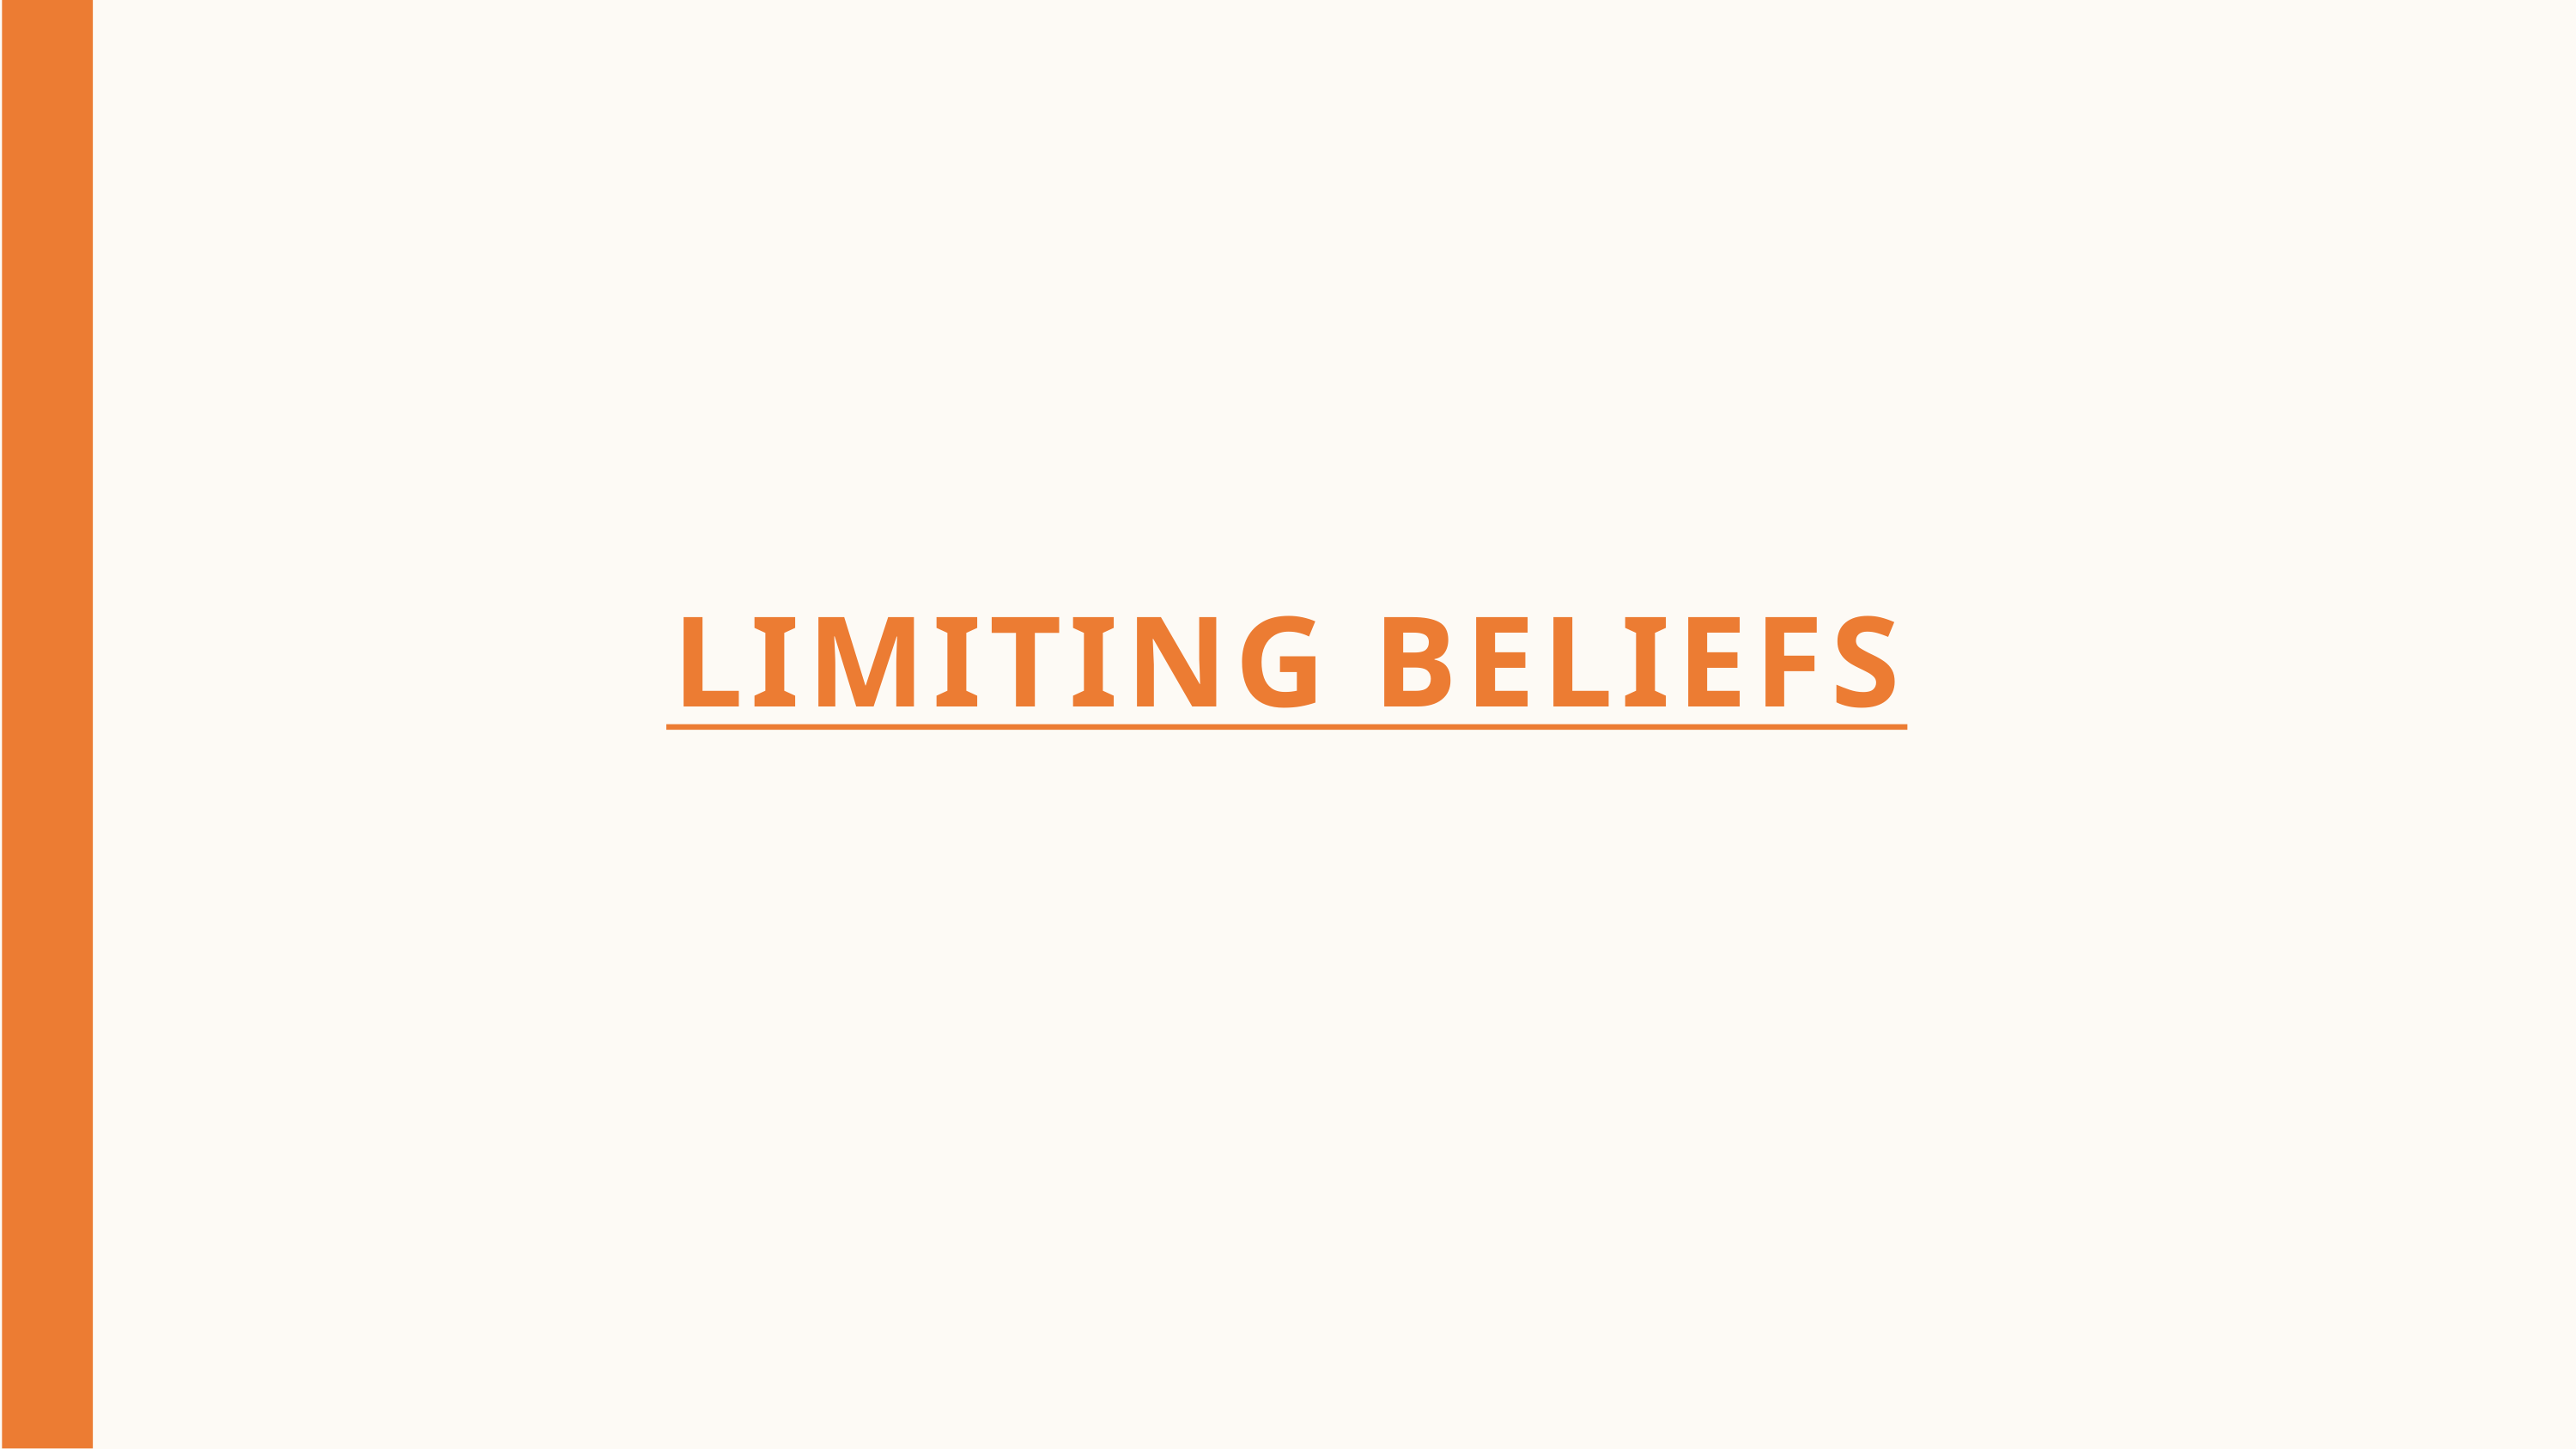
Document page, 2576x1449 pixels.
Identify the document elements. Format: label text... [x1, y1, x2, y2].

text_box LIMITING BELIEFS [666, 544, 1910, 732]
text_box [666, 724, 1908, 731]
text_box [2, 0, 94, 1449]
